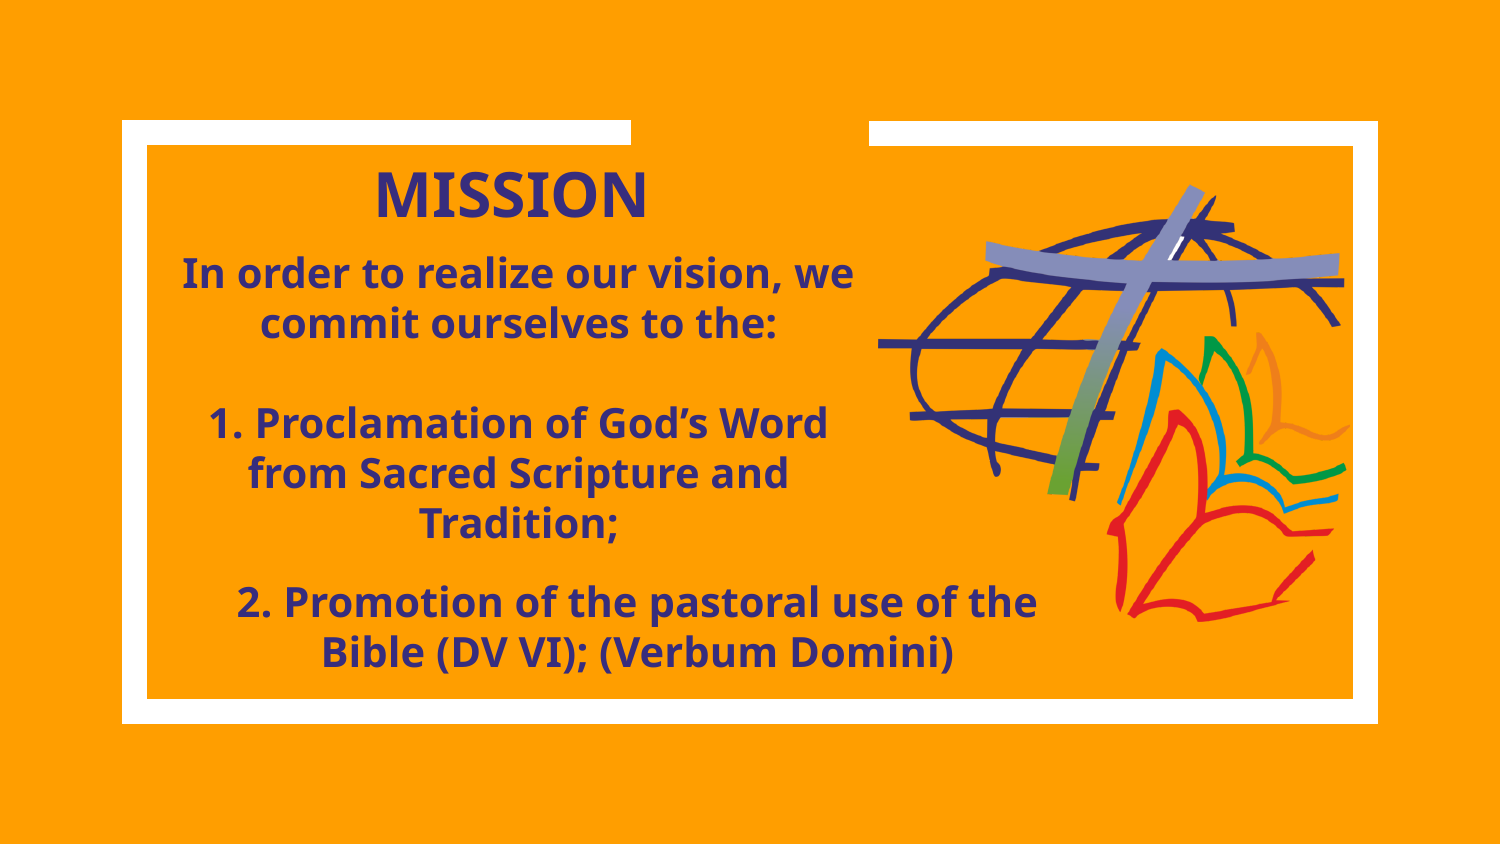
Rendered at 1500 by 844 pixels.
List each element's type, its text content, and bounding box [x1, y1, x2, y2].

text_box MISSION [162, 126, 863, 260]
text_box 2. Promotion of the pastoral use of the Bible (DV VI); (Verbum Domini) [187, 534, 1088, 718]
title In order to realize our vision, we commit ourselves to the: 1. Proclamation of God’s Word from Sacred Scripture and Tradition; [162, 221, 875, 572]
picture [878, 184, 1350, 622]
